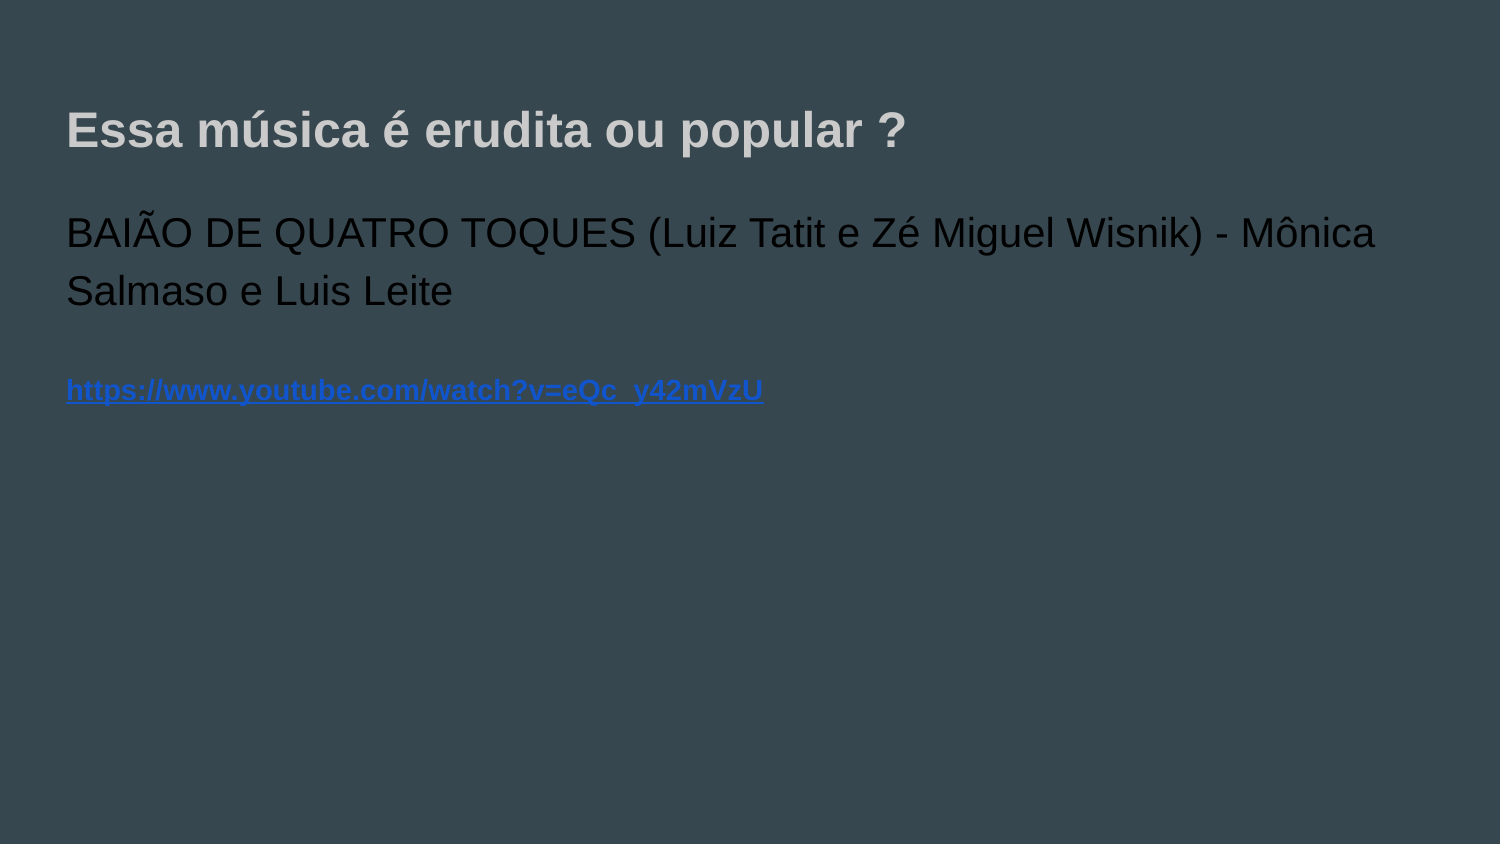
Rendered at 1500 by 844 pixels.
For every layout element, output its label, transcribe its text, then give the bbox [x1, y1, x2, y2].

title Essa música é erudita ou popular ? BAIÃO DE QUATRO TOQUES (Luiz Tatit e Zé Miguel Wisnik) - Mônica Salmaso e Luis Leite https://www.youtube.com/watch?v=eQc_y42mVzU [51, 72, 1449, 167]
